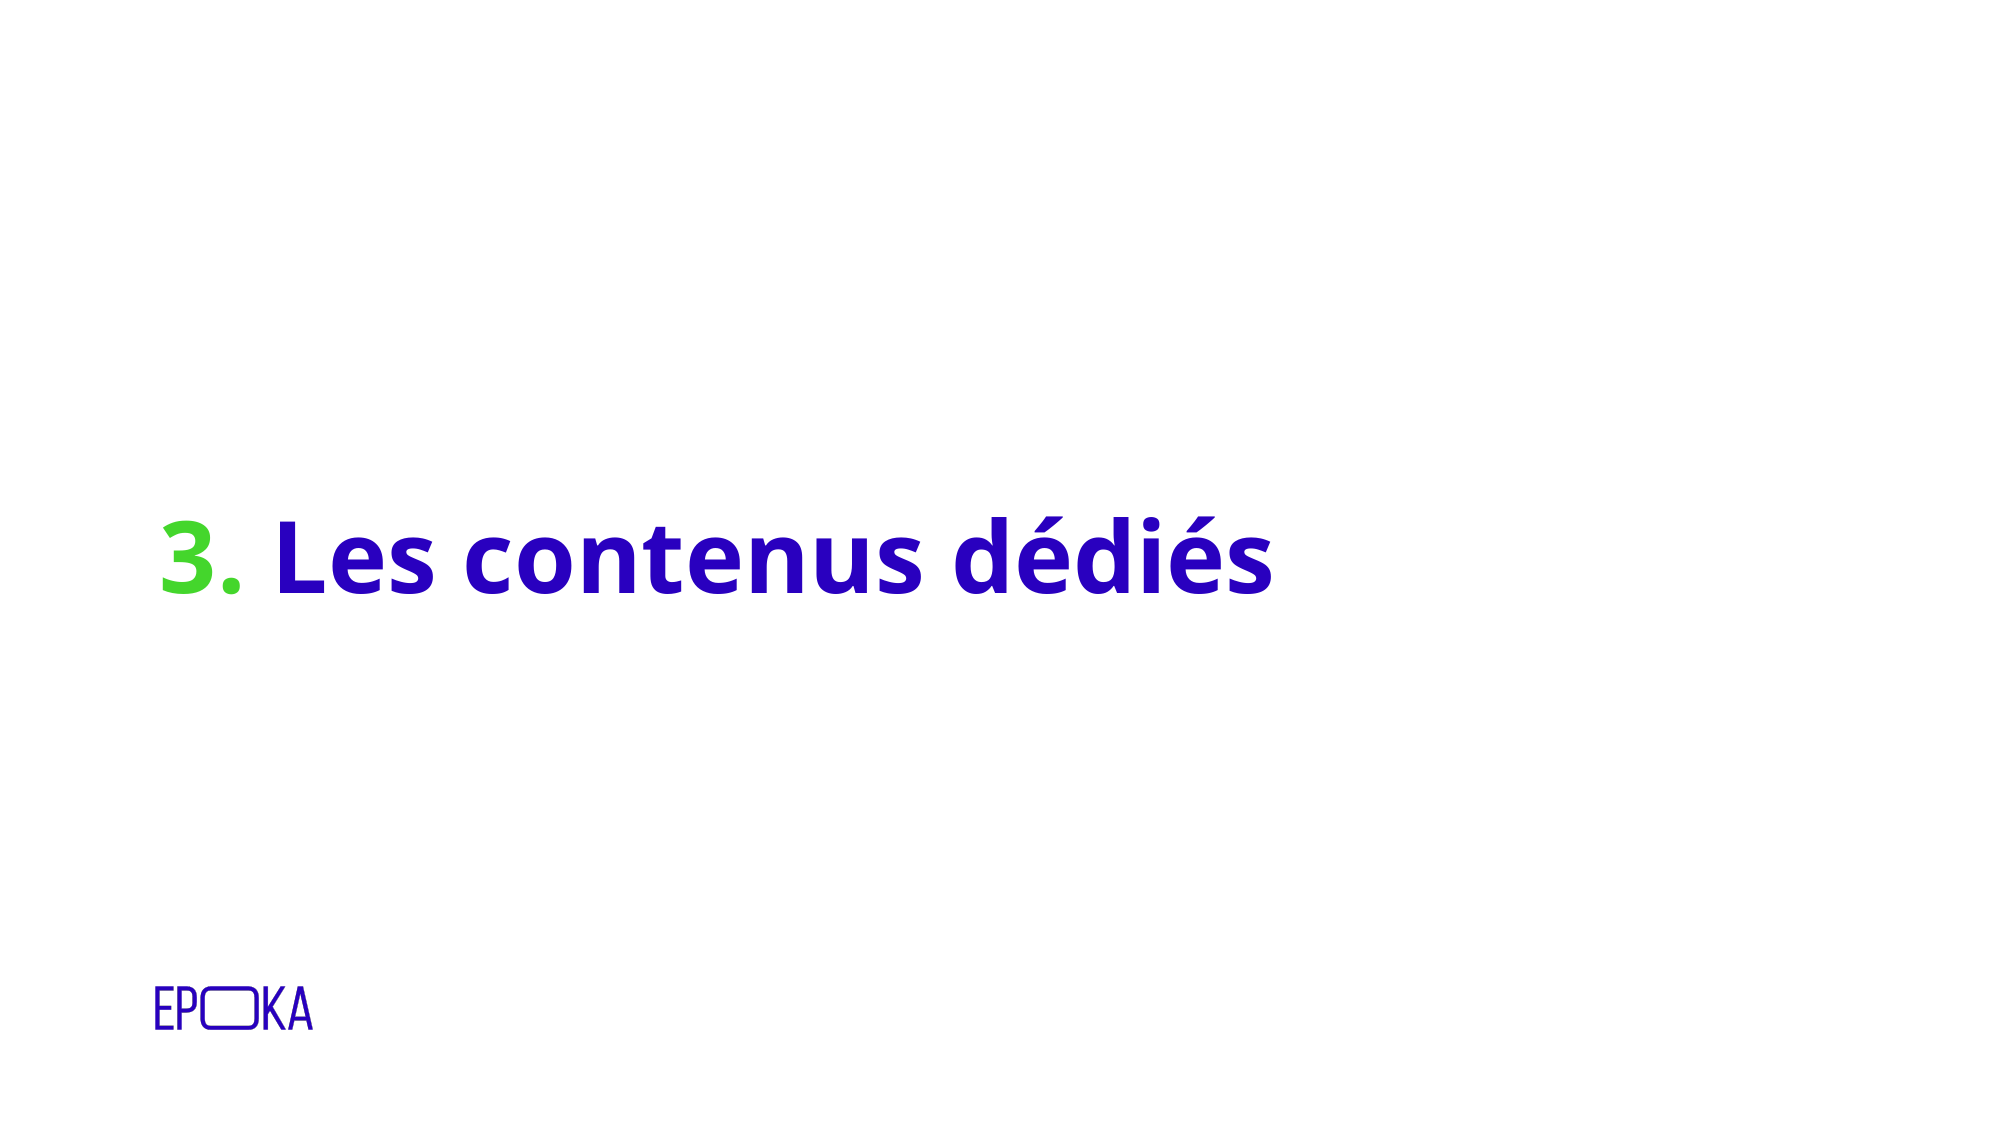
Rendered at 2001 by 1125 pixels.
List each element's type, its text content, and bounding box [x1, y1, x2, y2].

picture [155, 986, 313, 1030]
list 3. Les contenus dédiés [145, 500, 1422, 625]
